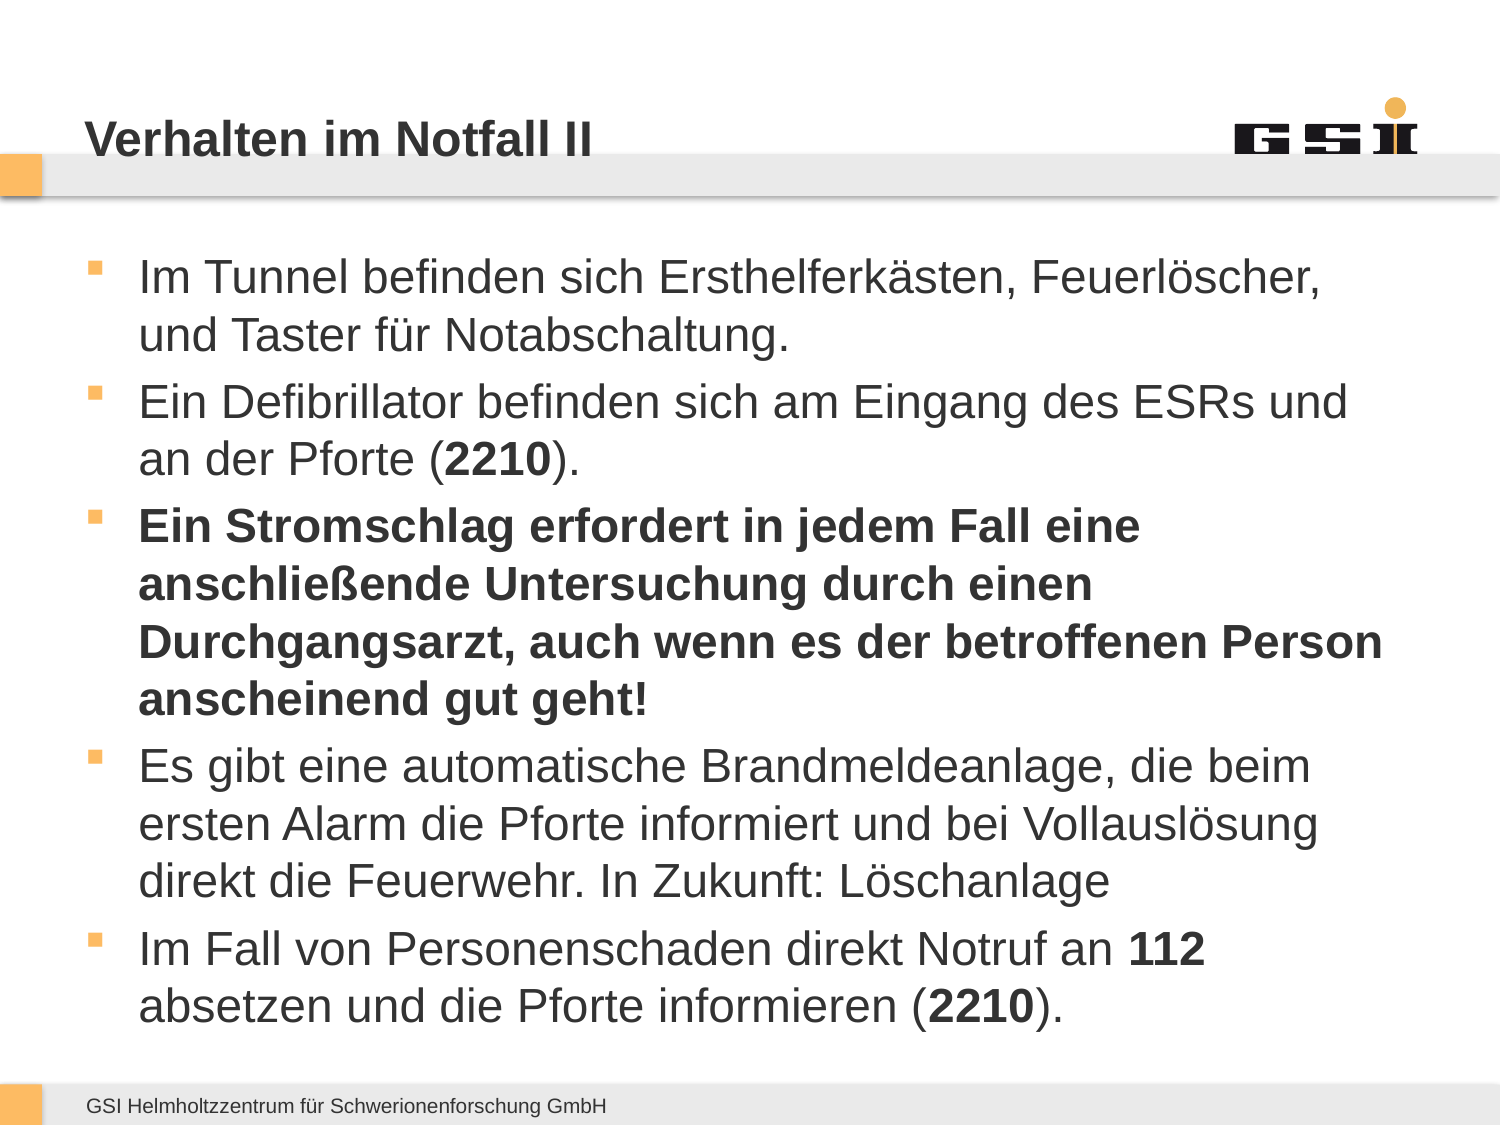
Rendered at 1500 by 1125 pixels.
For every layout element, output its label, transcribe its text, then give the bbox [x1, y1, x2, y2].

title Verhalten im Notfall II [69, 44, 986, 174]
list Im Tunnel befinden sich Ersthelferkästen, Feuerlöscher, und Taster für Notabschaltung. Ein Defibrillator befinden sich am Eingang des ESRs und an der Pforte (2210). Ein Stromschlag erfordert in jedem Fall eine anschließende Untersuchung durch einen Durchgangsarzt, auch wenn es der betroffenen Person anscheinend gut geht! Es gibt eine automatische Brandmeldeanlage, die beim ersten Alarm die Pforte informiert und bei Vollauslösung direkt die Feuerwehr. In Zukunft: Löschanlage Im Fall von Personenschaden direkt Notruf an 112 absetzen und die Pforte informieren (2210). [69, 237, 1417, 1043]
picture [1233, 95, 1419, 154]
